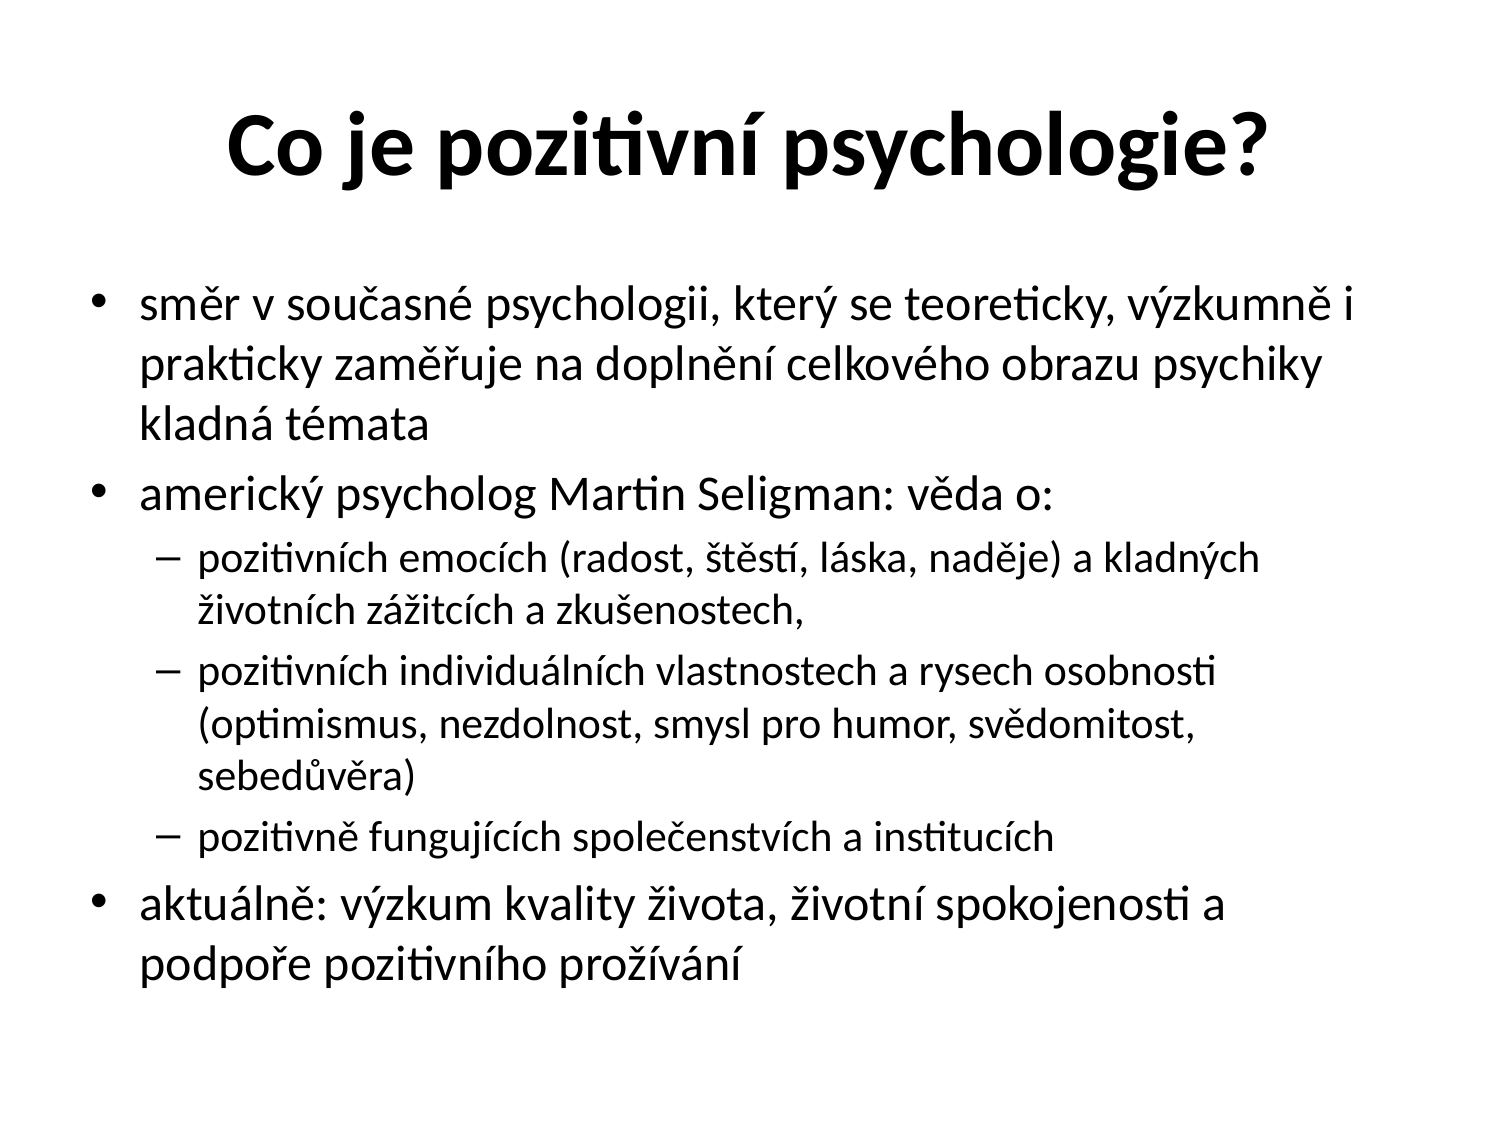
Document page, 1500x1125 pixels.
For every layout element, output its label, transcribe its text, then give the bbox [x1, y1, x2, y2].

title Co je pozitivní psychologie? [75, 45, 1425, 233]
list směr v současné psychologii, který se teoreticky, výzkumně i prakticky zaměřuje na doplnění celkového obrazu psychiky kladná témata americký psycholog Martin Seligman: věda o: pozitivních emocích (radost, štěstí, láska, naděje) a kladných životních zážitcích a zkušenostech, pozitivních individuálních vlastnostech a rysech osobnosti (optimismus, nezdolnost, smysl pro humor, svědomitost, sebedůvěra) pozitivně fungujících společenstvích a institucích aktuálně: výzkum kvality života, životní spokojenosti a podpoře pozitivního prožívání [75, 262, 1425, 1005]
